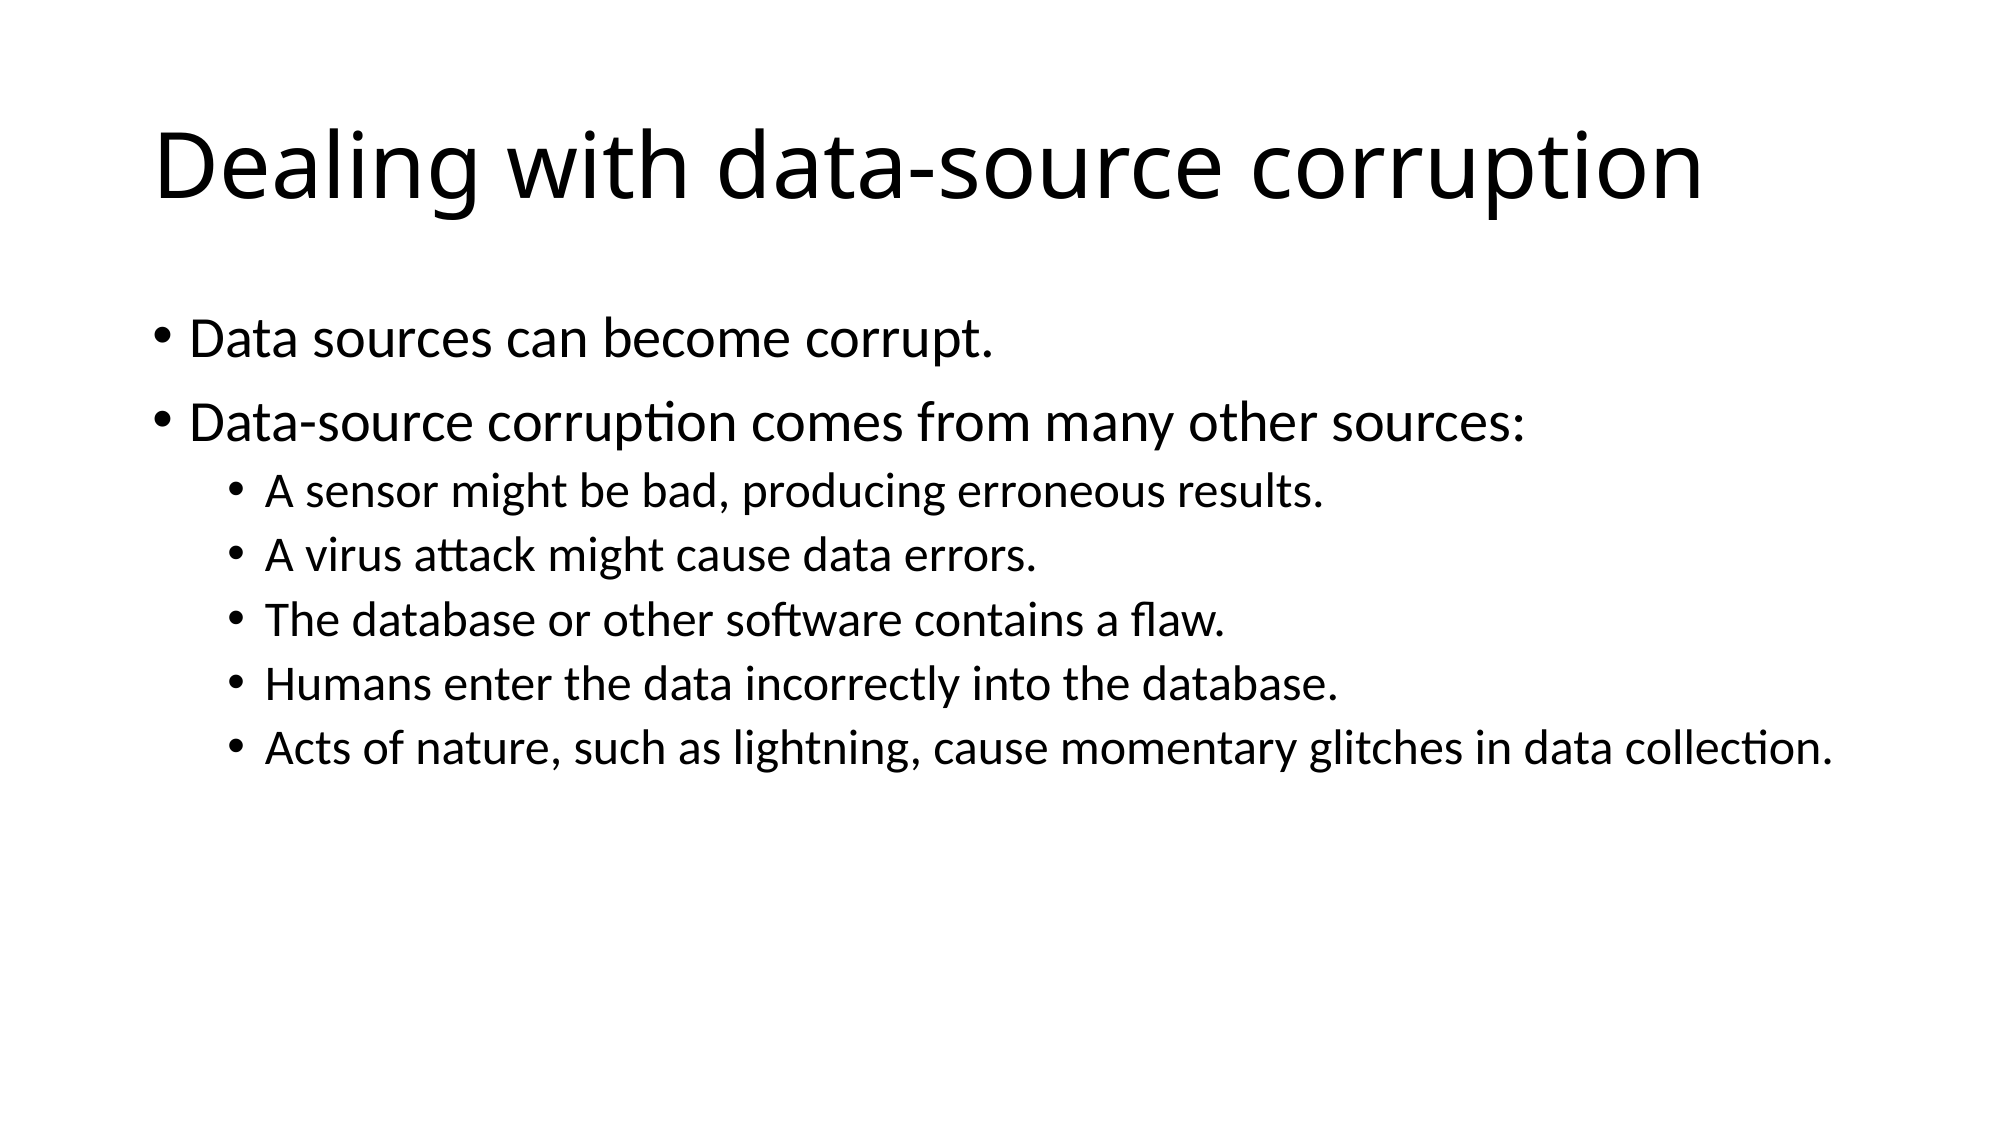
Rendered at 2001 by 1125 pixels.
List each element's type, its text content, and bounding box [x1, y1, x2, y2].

list Data sources can become corrupt. Data-source corruption comes from many other sources: A sensor might be bad, producing erroneous results. A virus attack might cause data errors. The database or other software contains a flaw. Humans enter the data incorrectly into the database. Acts of nature, such as lightning, cause momentary glitches in data collection. [137, 299, 1863, 1014]
title Dealing with data-source corruption [137, 59, 1863, 278]
